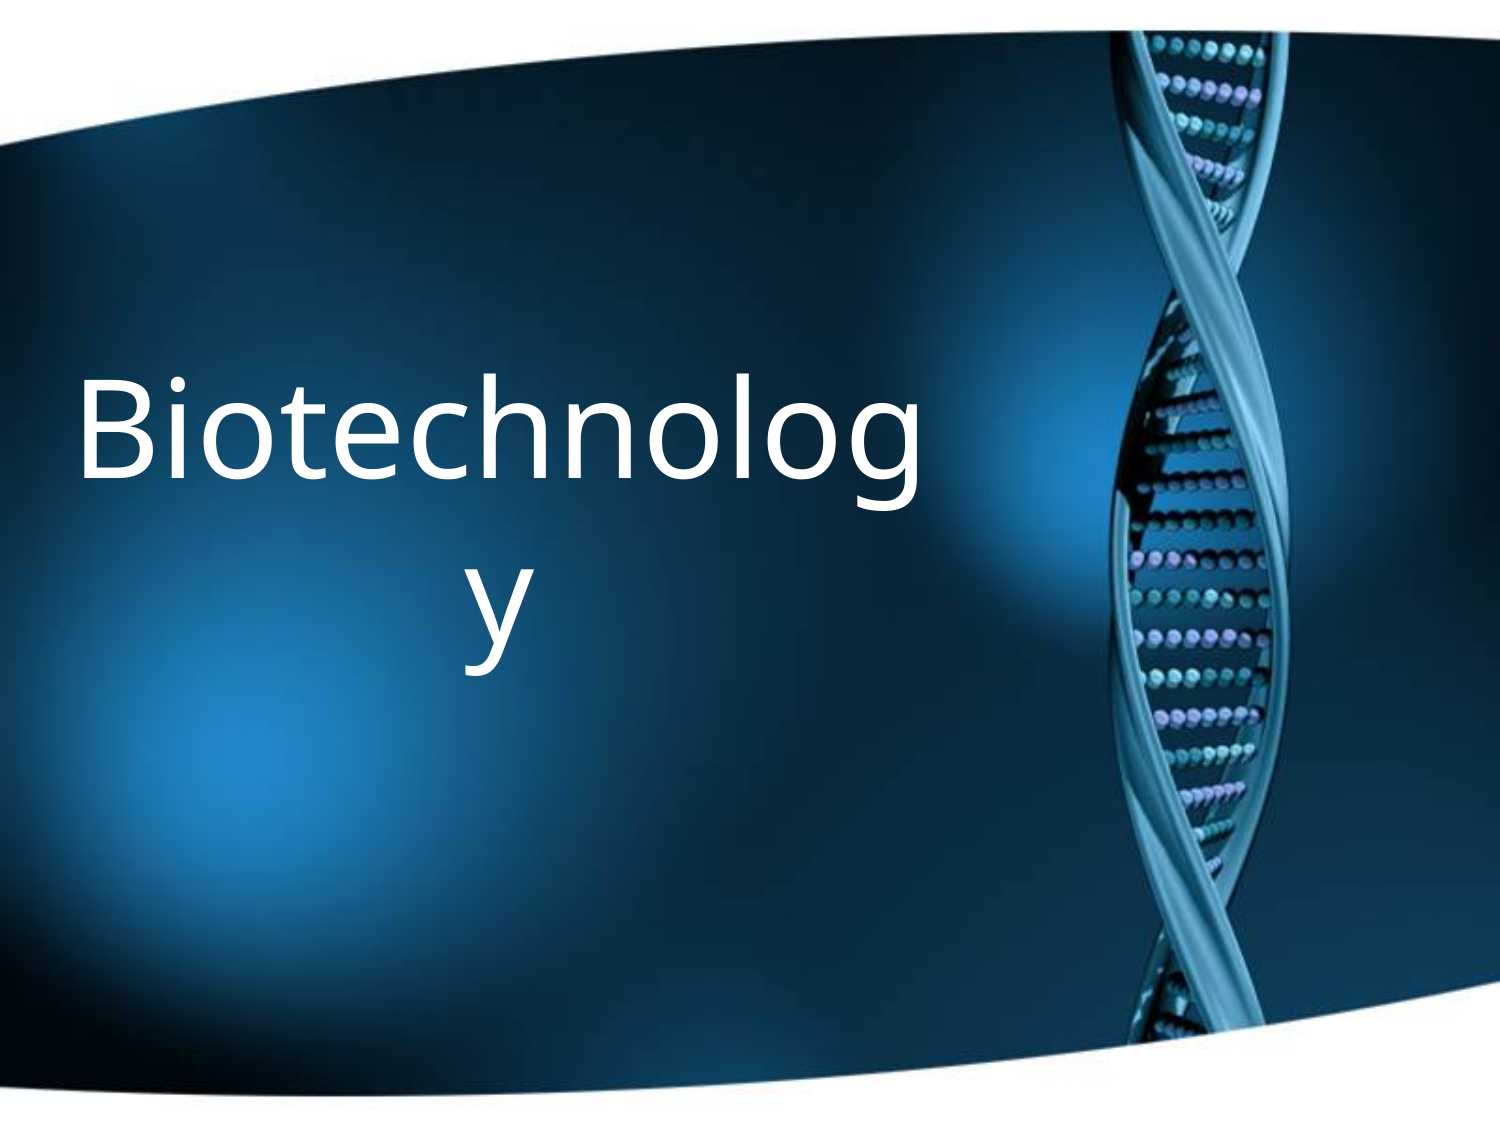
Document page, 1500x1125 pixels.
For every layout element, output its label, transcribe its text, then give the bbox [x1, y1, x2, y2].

title Biotechnology [24, 237, 975, 775]
picture [0, 0, 1500, 1125]
